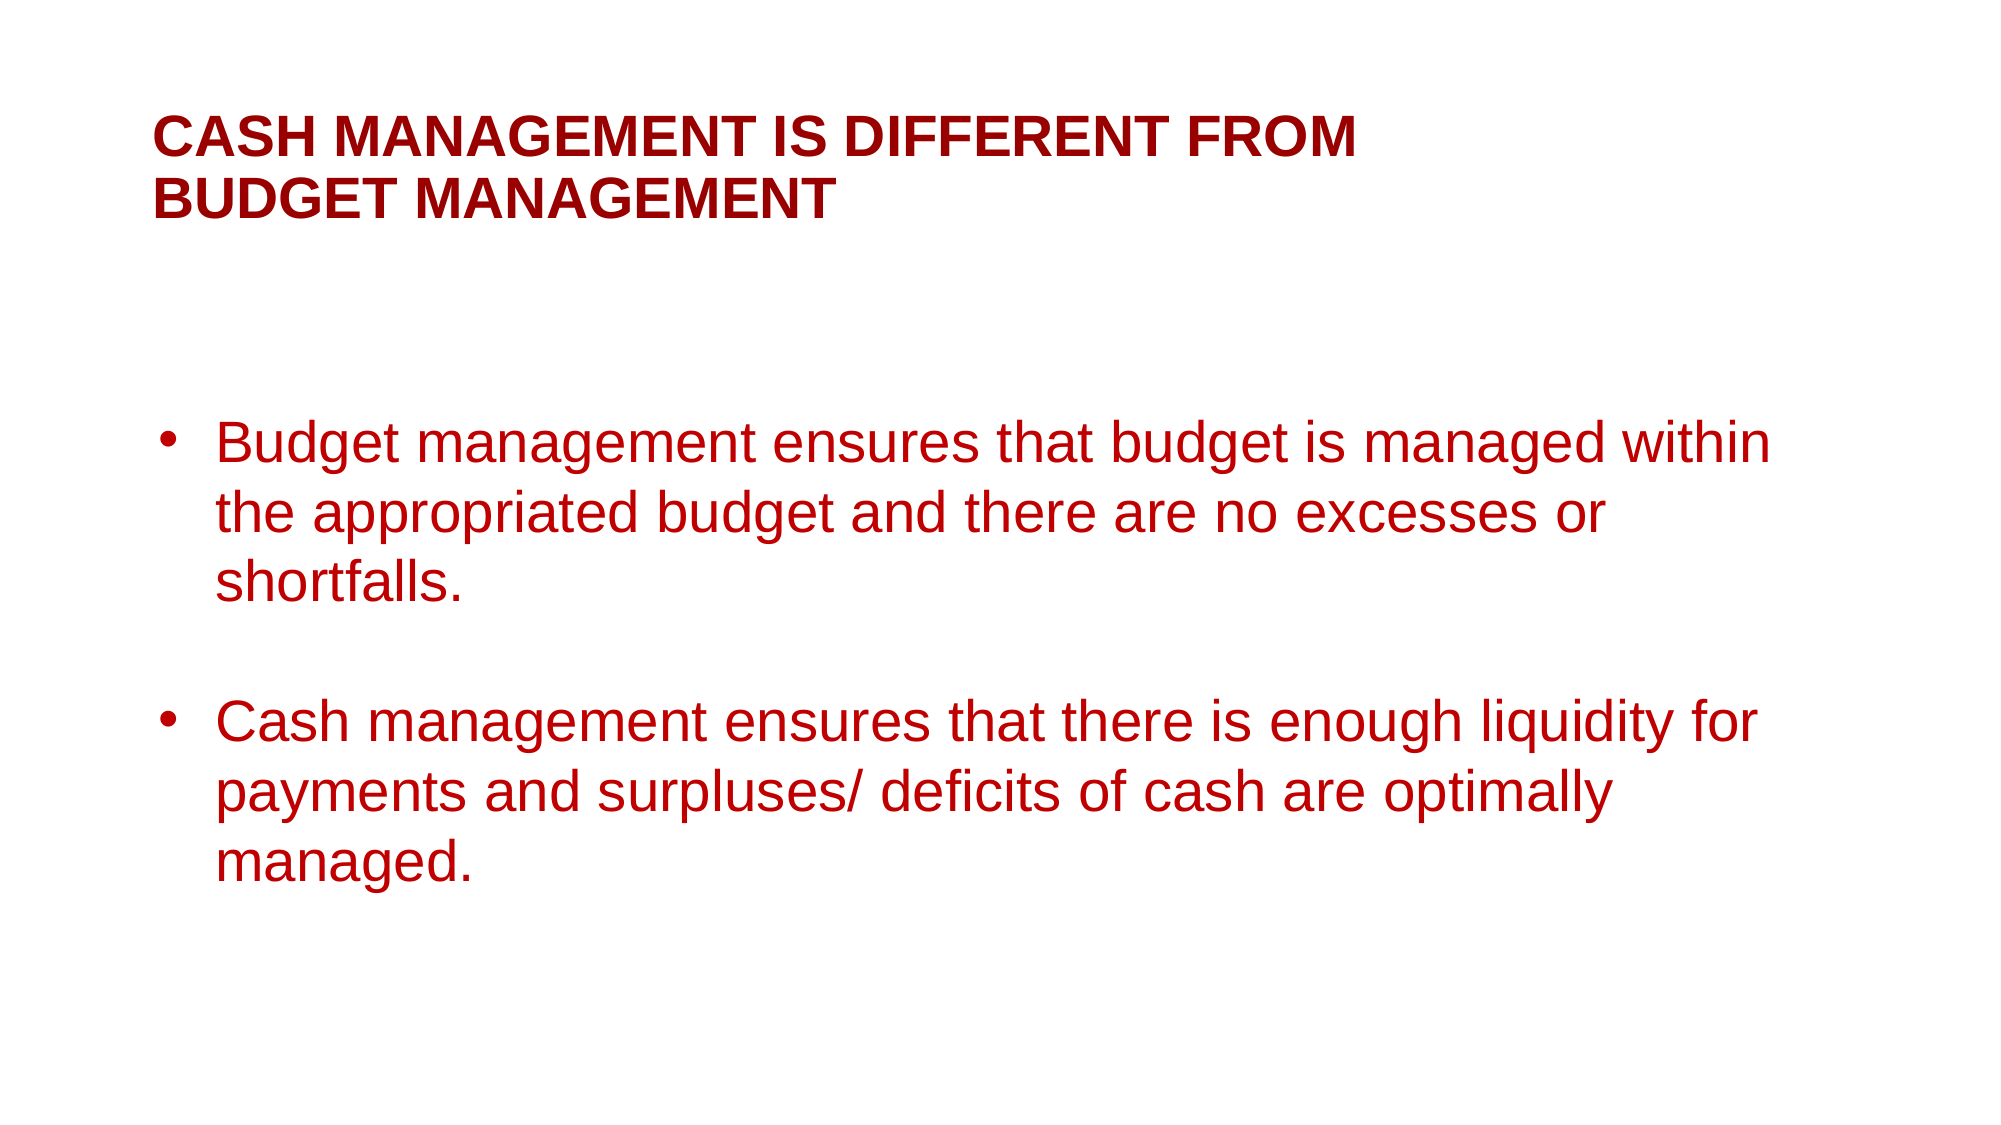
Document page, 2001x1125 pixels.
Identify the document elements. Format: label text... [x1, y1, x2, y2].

list Budget management ensures that budget is managed within the appropriated budget and there are no excesses or shortfalls. Cash management ensures that there is enough liquidity for payments and surpluses/ deficits of cash are optimally managed. [143, 396, 1869, 963]
title CASH MANAGEMENT IS DIFFERENT FROM BUDGET MANAGEMENT [137, 59, 1863, 278]
